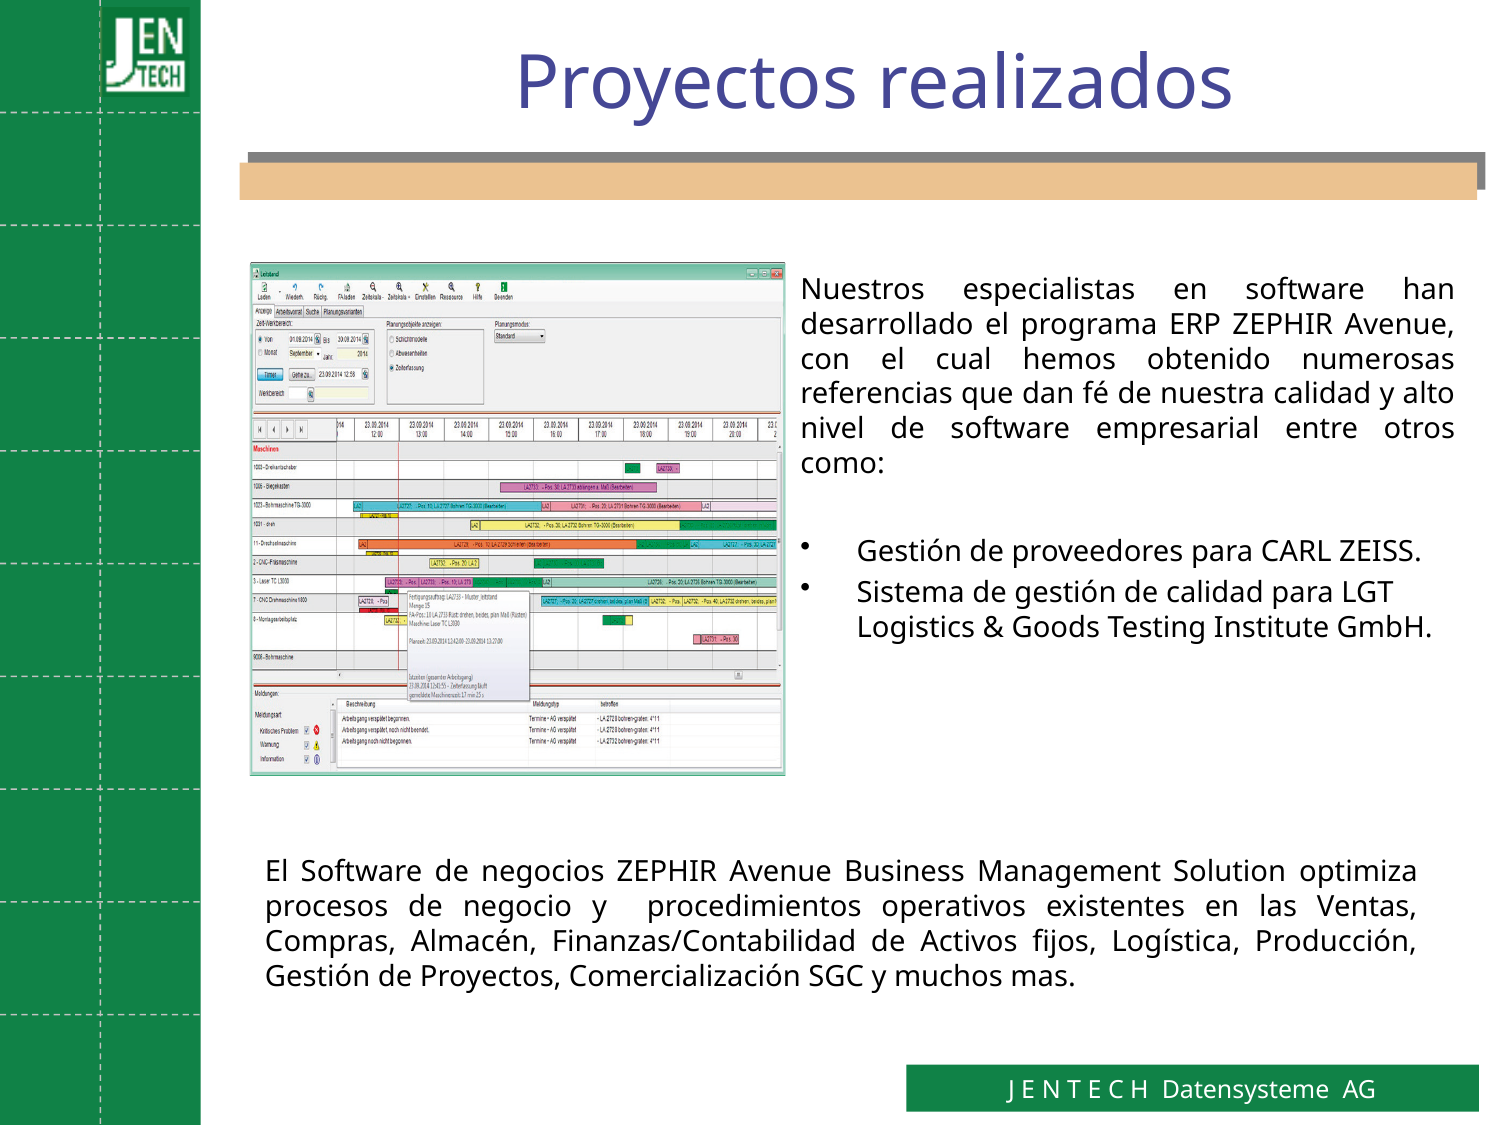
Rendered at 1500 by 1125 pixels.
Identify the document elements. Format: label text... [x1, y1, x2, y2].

list Nuestros especialistas en software han desarrollado el programa ERP ZEPHIR Avenue, con el cual hemos obtenido numerosas referencias que dan fé de nuestra calidad y alto nivel de software empresarial entre otros como: Gestión de proveedores para CARL ZEISS. Sistema de gestión de calidad para LGT Logistics & Goods Testing Institute GmbH. [787, 262, 1471, 740]
picture [249, 262, 786, 776]
text_box El Software de negocios ZEPHIR Avenue Business Management Solution optimiza procesos de negocio y procedimientos operativos existentes en las Ventas, Compras, Almacén, Finanzas/Contabilidad de Activos fijos, Logística, Producción, Gestión de Proyectos, Comercialización SGC y muchos mas. [249, 798, 1433, 1047]
title Proyectos realizados [249, 18, 1500, 138]
